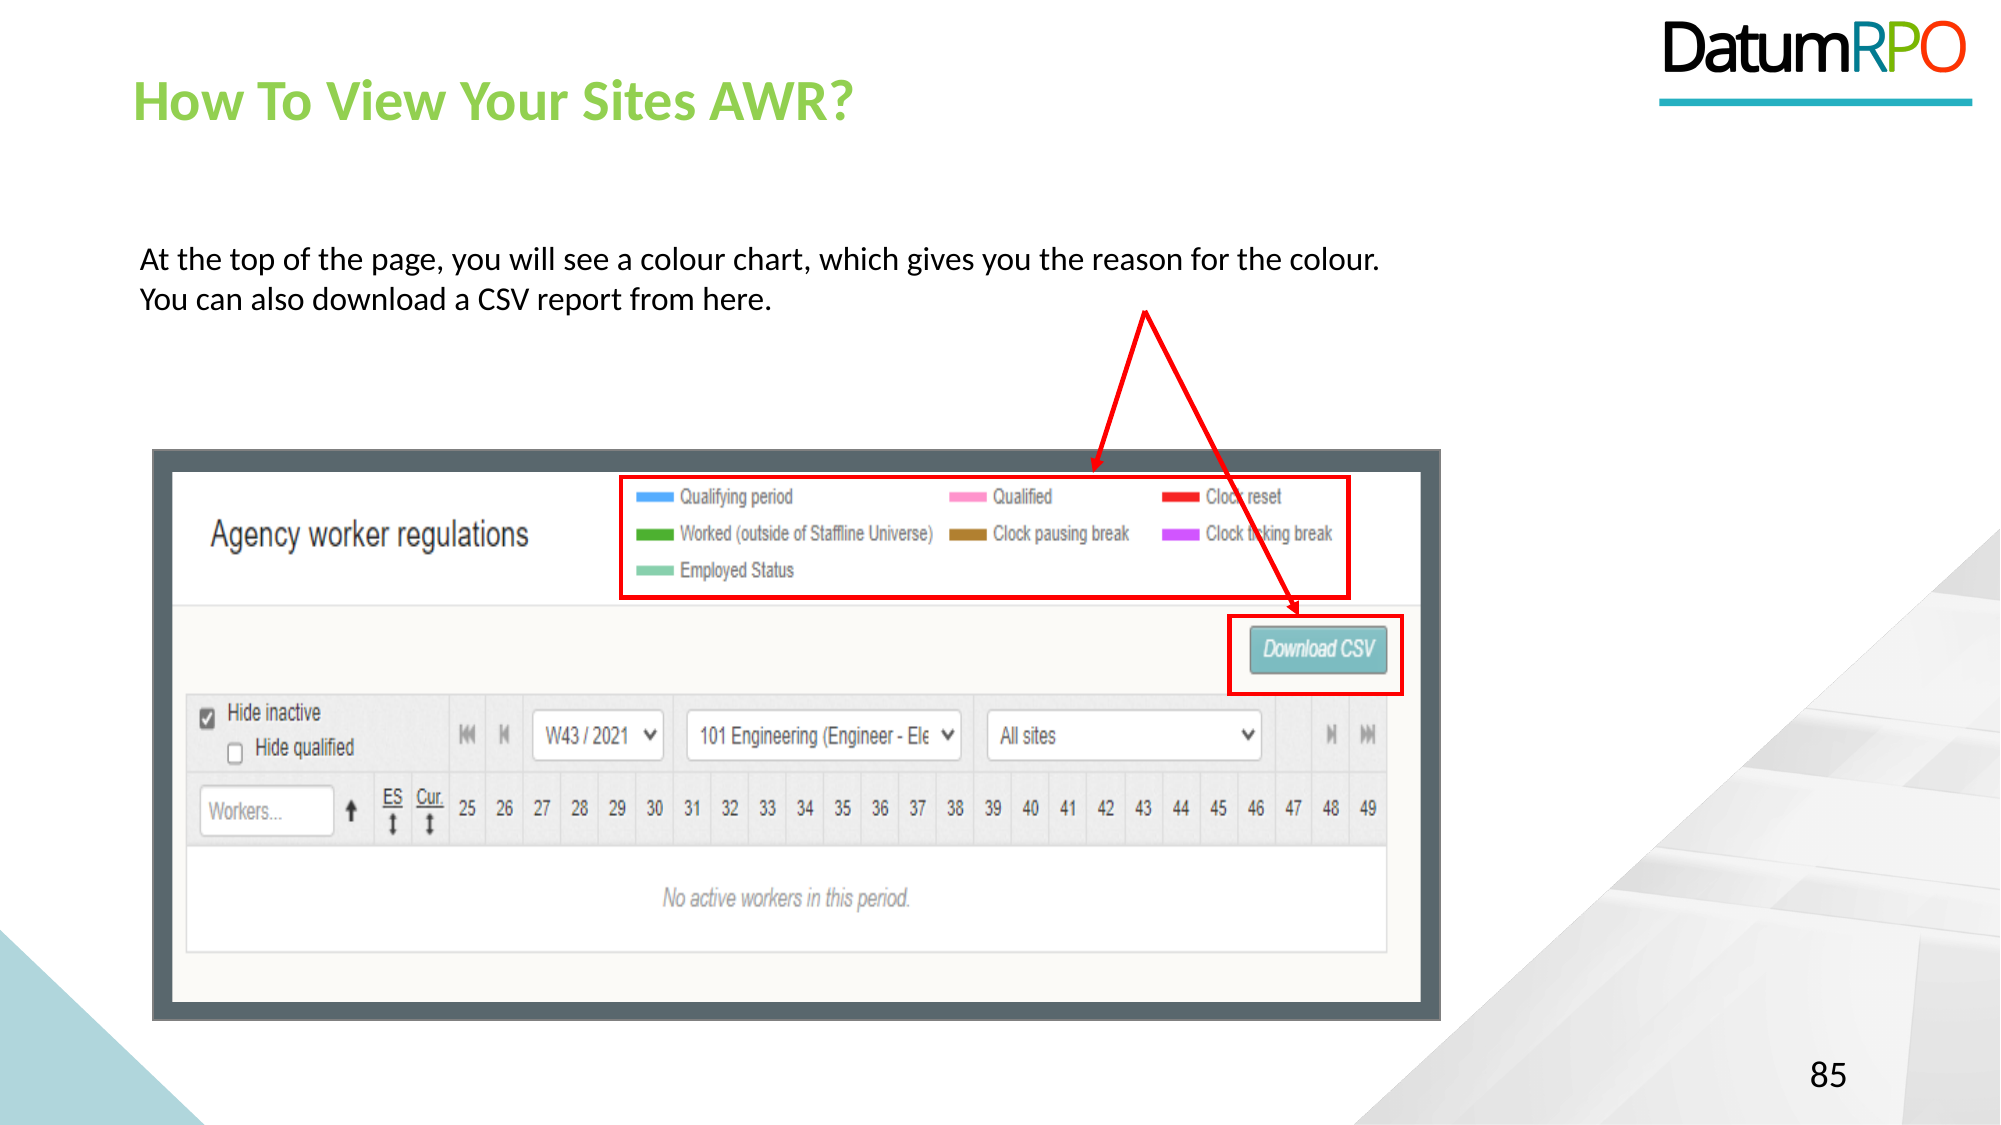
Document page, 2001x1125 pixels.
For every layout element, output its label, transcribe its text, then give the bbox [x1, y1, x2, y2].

text_box At the top of the page, you will see a colour chart, which gives you the reason for the colour. You can also download a CSV report from here. [124, 229, 1403, 325]
slide_number 85 [1412, 1042, 1863, 1103]
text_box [1093, 310, 1145, 473]
picture [1629, 0, 2000, 100]
text_box [152, 449, 1441, 1021]
title How To View Your Sites AWR? [118, 62, 1617, 138]
picture [172, 472, 1421, 1002]
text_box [1144, 310, 1299, 616]
picture [1354, 529, 2000, 1124]
